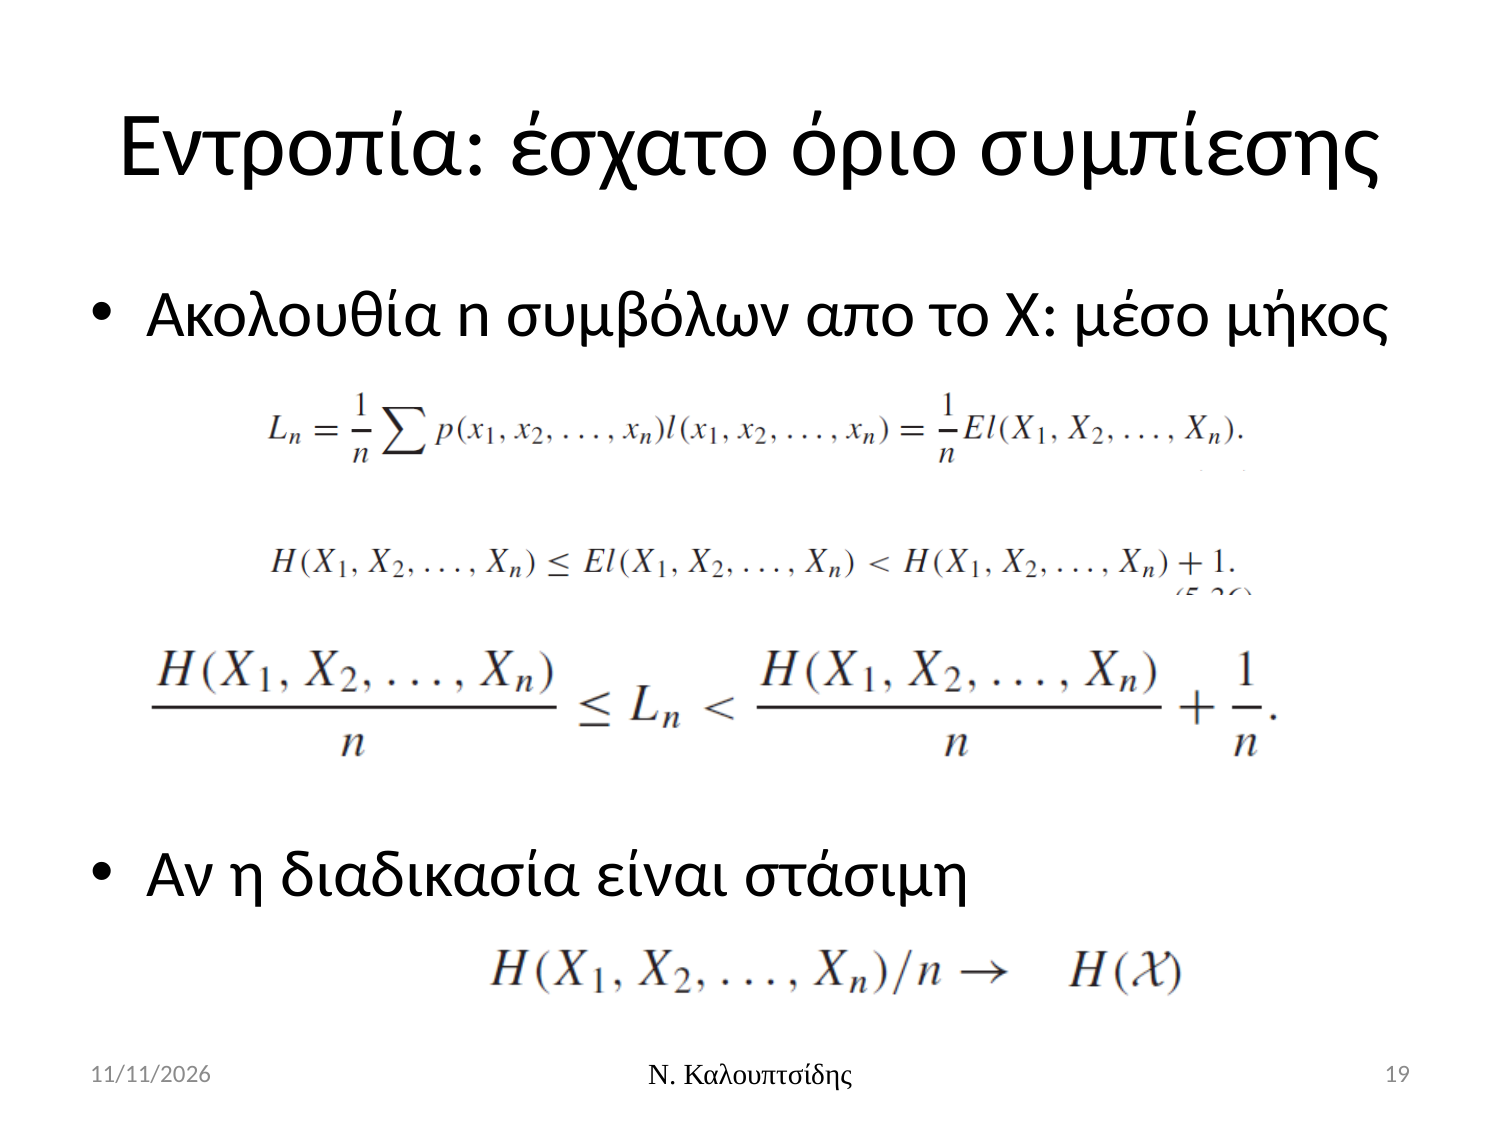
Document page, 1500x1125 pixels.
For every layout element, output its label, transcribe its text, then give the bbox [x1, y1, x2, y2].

slide_number 19 [1074, 1042, 1425, 1103]
picture [476, 928, 1185, 1001]
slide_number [75, 1042, 425, 1103]
picture [88, 621, 1384, 780]
picture [234, 529, 1266, 595]
list Ακολουθία n συμβόλων απο το Χ: μέσο μήκος Αν η διαδικασία είναι στάσιμη [75, 262, 1425, 1005]
title Εντροπία: έσχατο όριο συμπίεσης [75, 45, 1425, 233]
footer Ν. Καλουπτσίδης [512, 1042, 988, 1103]
picture [238, 385, 1262, 471]
